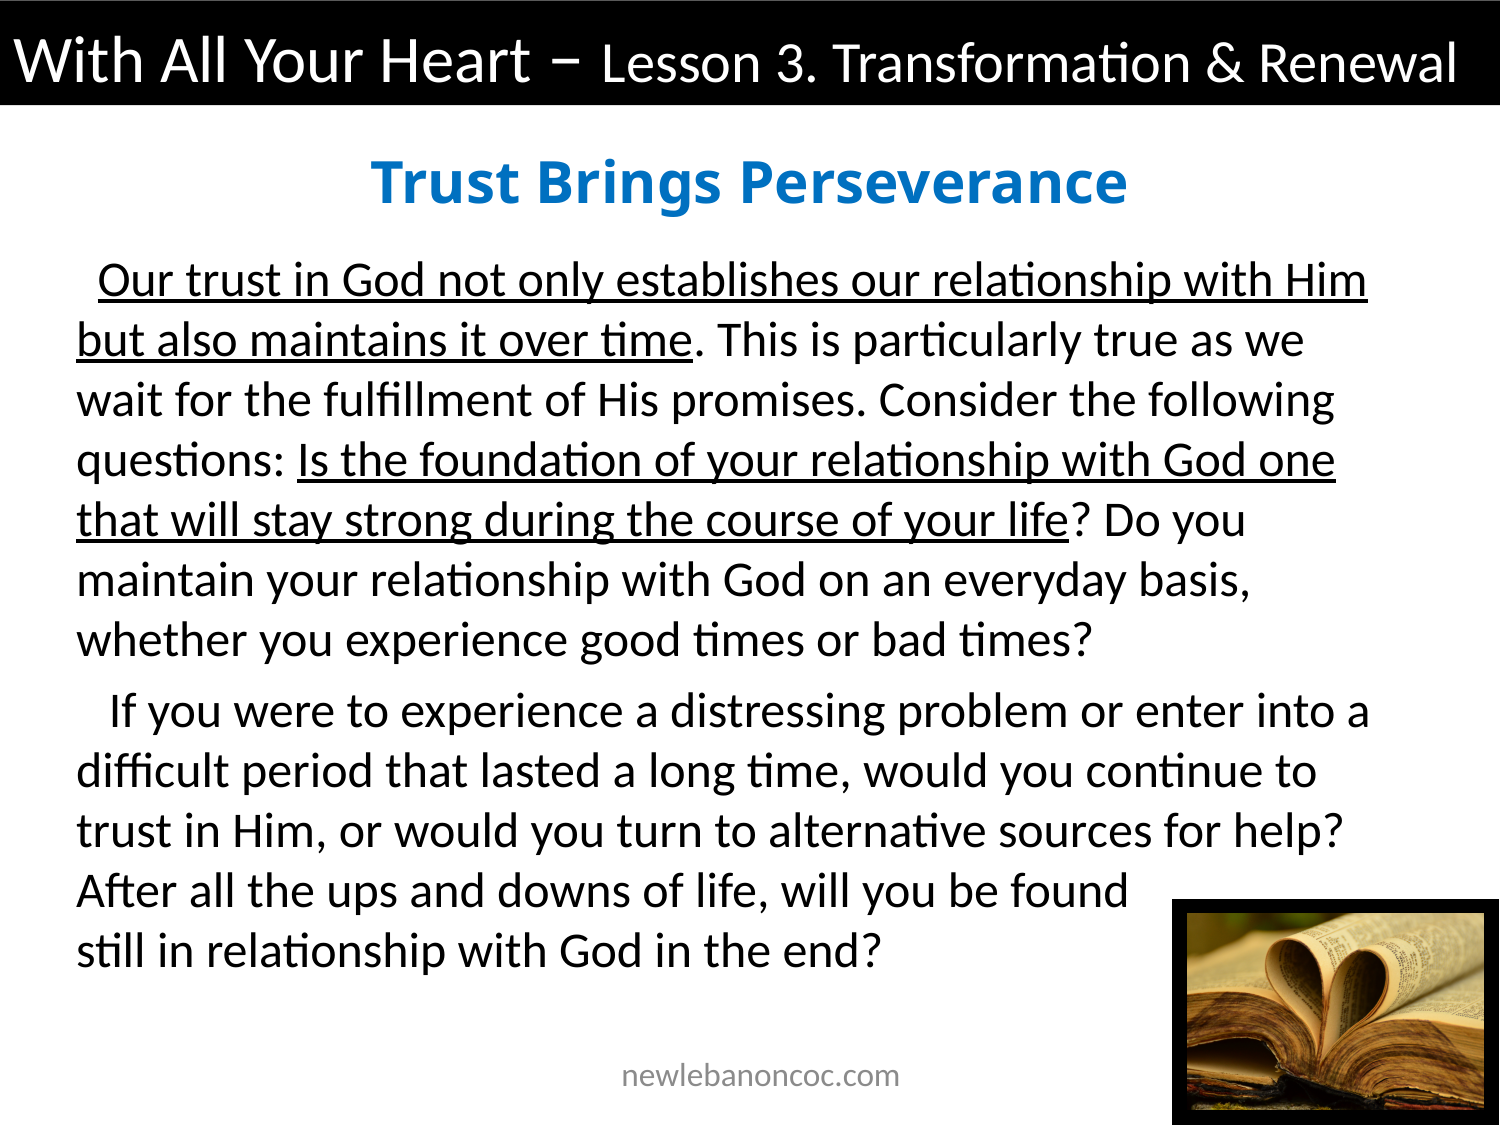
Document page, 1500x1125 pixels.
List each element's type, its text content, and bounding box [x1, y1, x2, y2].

picture [1186, 913, 1485, 1111]
text_box Trust Brings Perseverance [0, 137, 1500, 222]
text_box Our trust in God not only establishes our relationship with Him but also maintains it over time. This is particularly true as we wait for the fulfillment of His promises. Consider the following questions: Is the foundation of your relationship with God one that will stay strong during the course of your life? Do you maintain your relationship with God on an everyday basis, whether you experience good times or bad times? If you were to experience a distressing problem or enter into a difficult period that lasted a long time, would you continue to trust in Him, or would you turn to alternative sources for help? After all the ups and downs of life, will you be found still in relationship with God in the end? [61, 238, 1400, 1046]
text_box With All Your Heart – Lesson 3. Transformation & Renewal [0, 0, 1500, 106]
footer newlebanoncoc.com [496, 1046, 1004, 1103]
